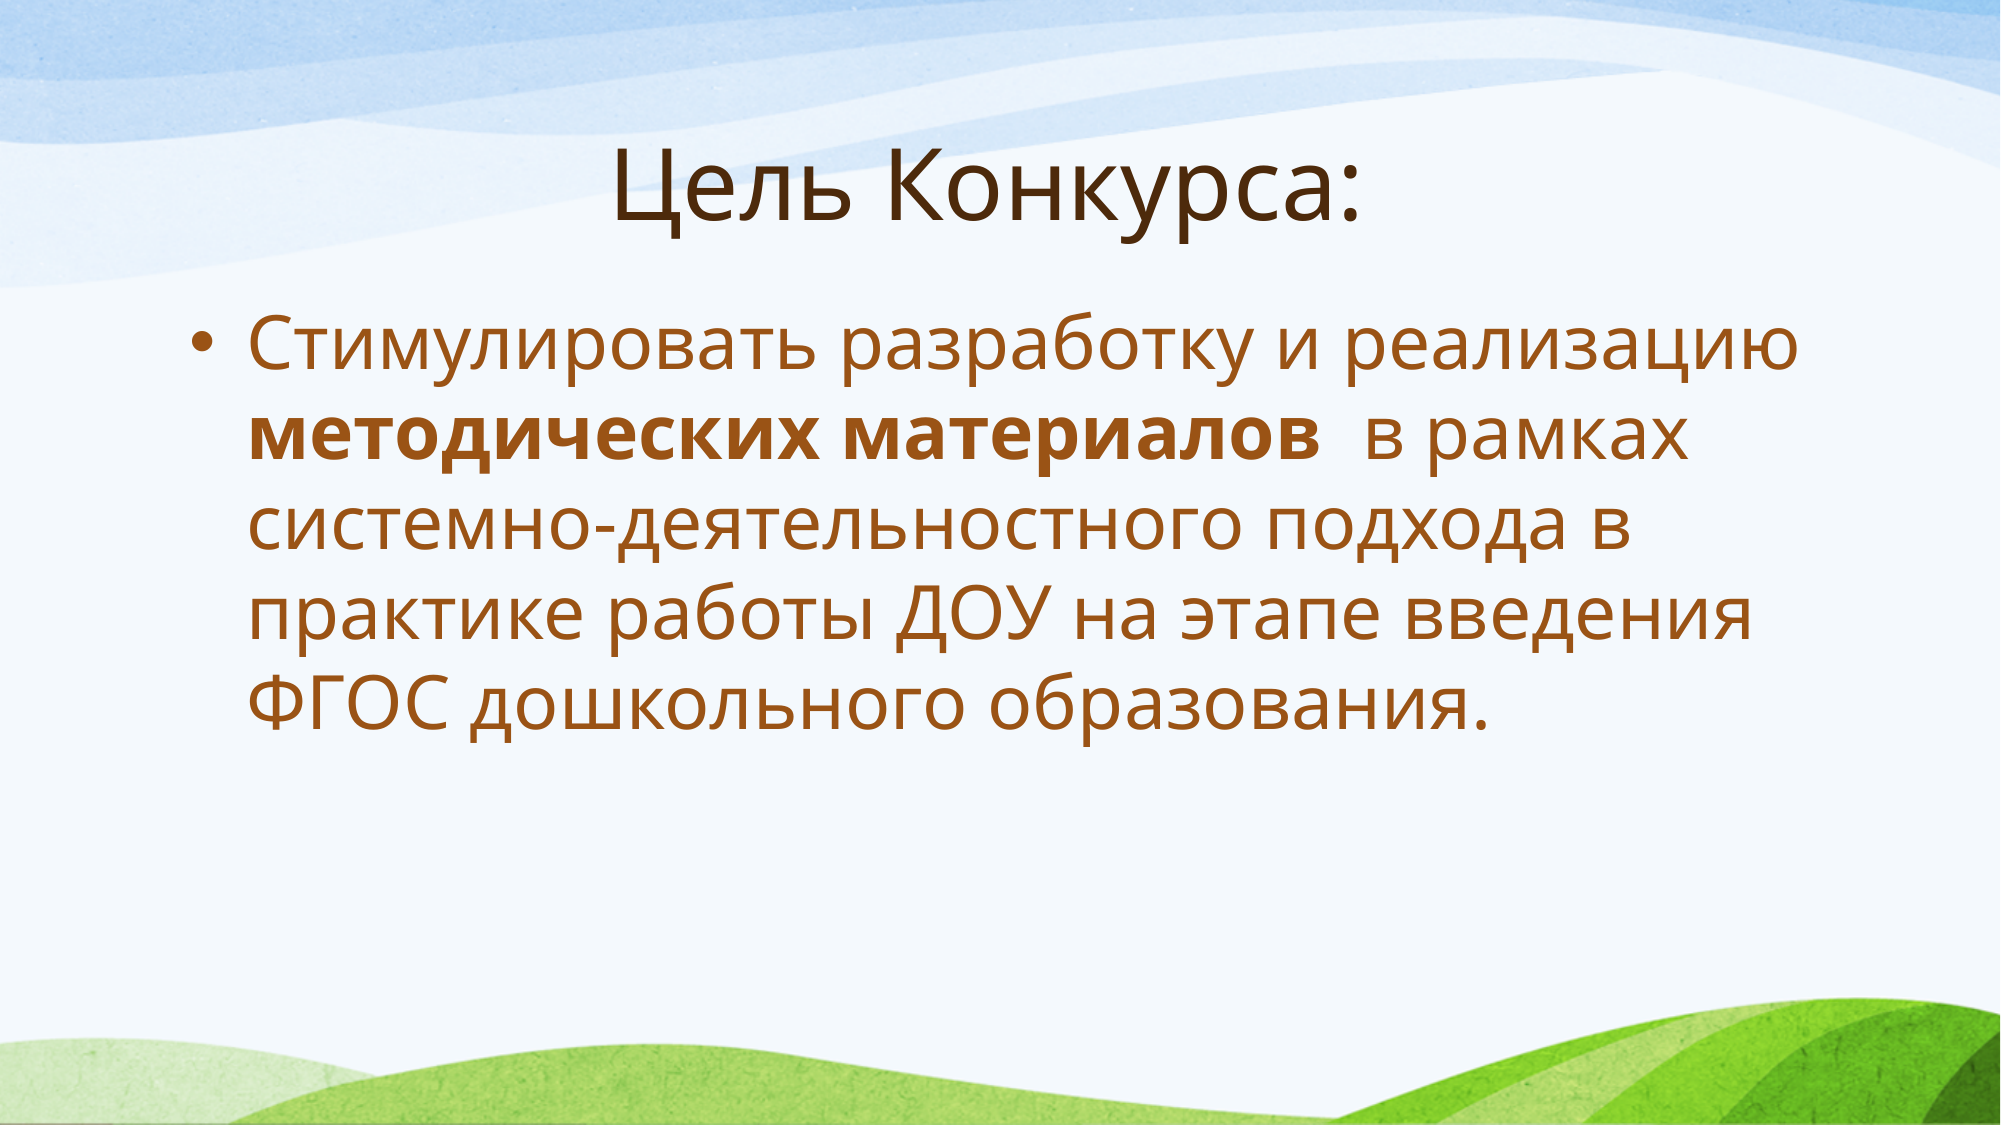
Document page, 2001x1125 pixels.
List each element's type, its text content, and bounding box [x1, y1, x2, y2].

list Стимулировать разработку и реализацию методических материалов в рамках системно-деятельностного подхода в практике работы ДОУ на этапе введения ФГОС дошкольного образования. [174, 287, 1825, 982]
title Цель Конкурса: [174, 50, 1825, 250]
picture [0, 0, 2001, 1125]
